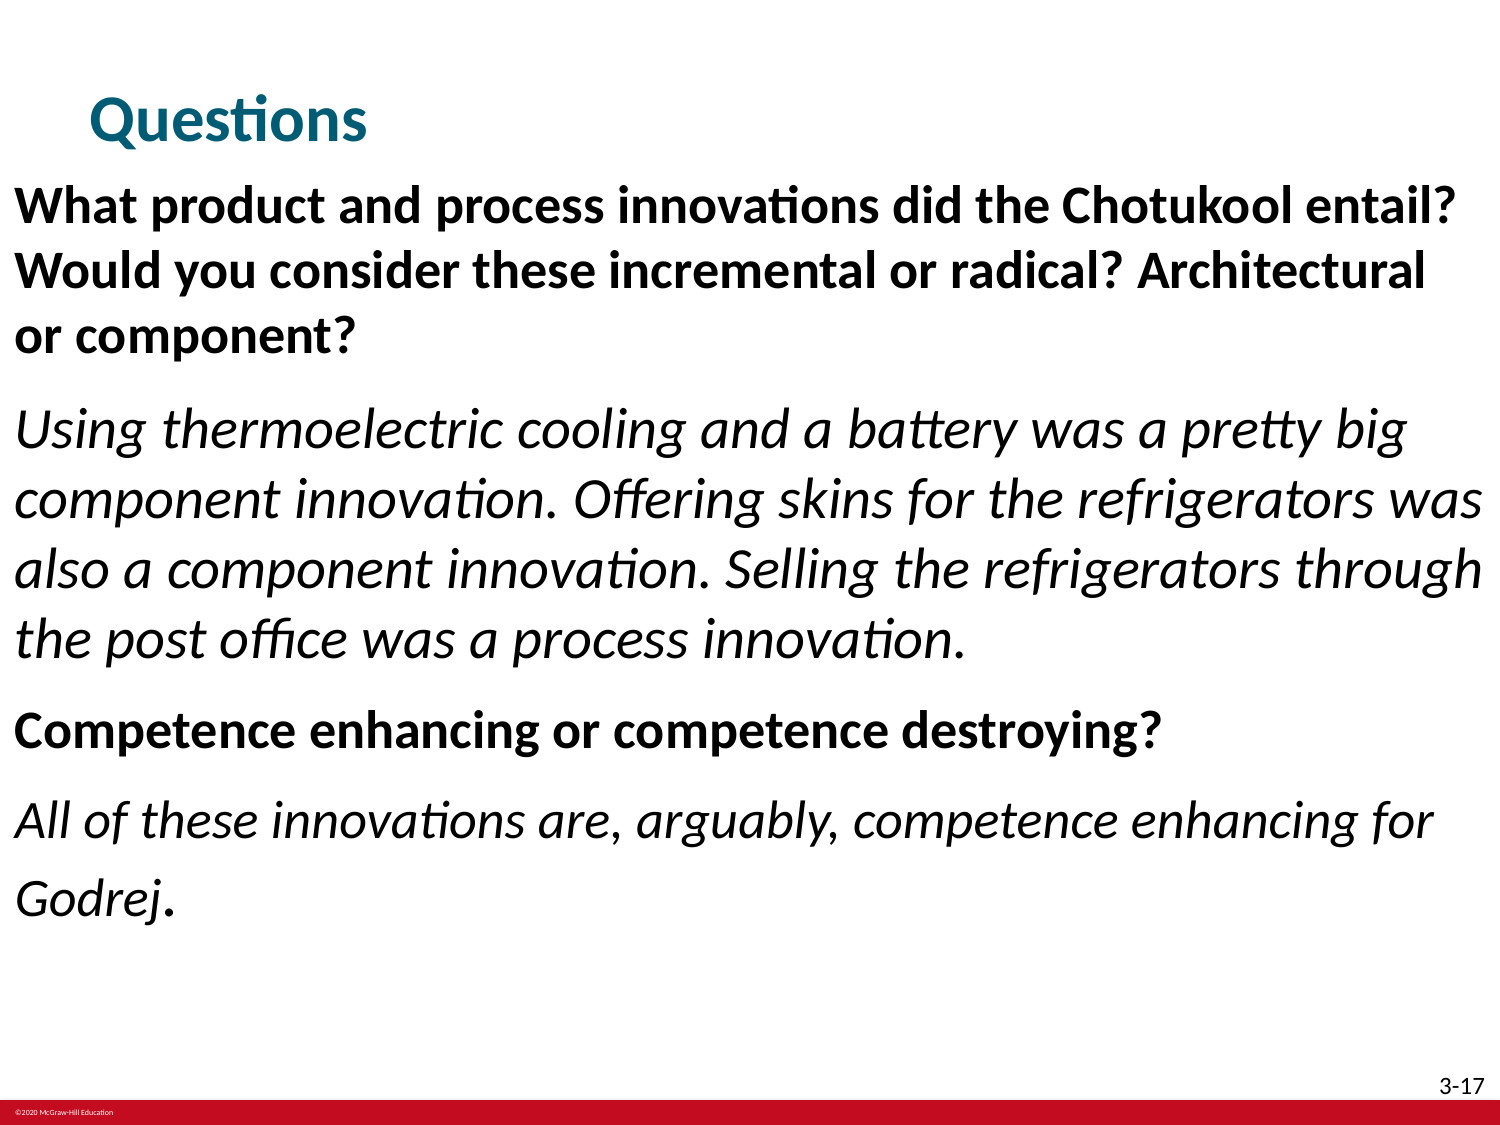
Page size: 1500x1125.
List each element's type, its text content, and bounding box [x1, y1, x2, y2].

title Questions [75, 24, 1425, 162]
list What product and process innovations did the Chotukool entail? Would you consider these incremental or radical? Architectural or component? Using thermoelectric cooling and a battery was a pretty big component innovation. Offering skins for the refrigerators was also a component innovation. Selling the refrigerators through the post office was a process innovation. Competence enhancing or competence destroying? All of these innovations are, arguably, competence enhancing for Godrej. [0, 162, 1500, 1038]
